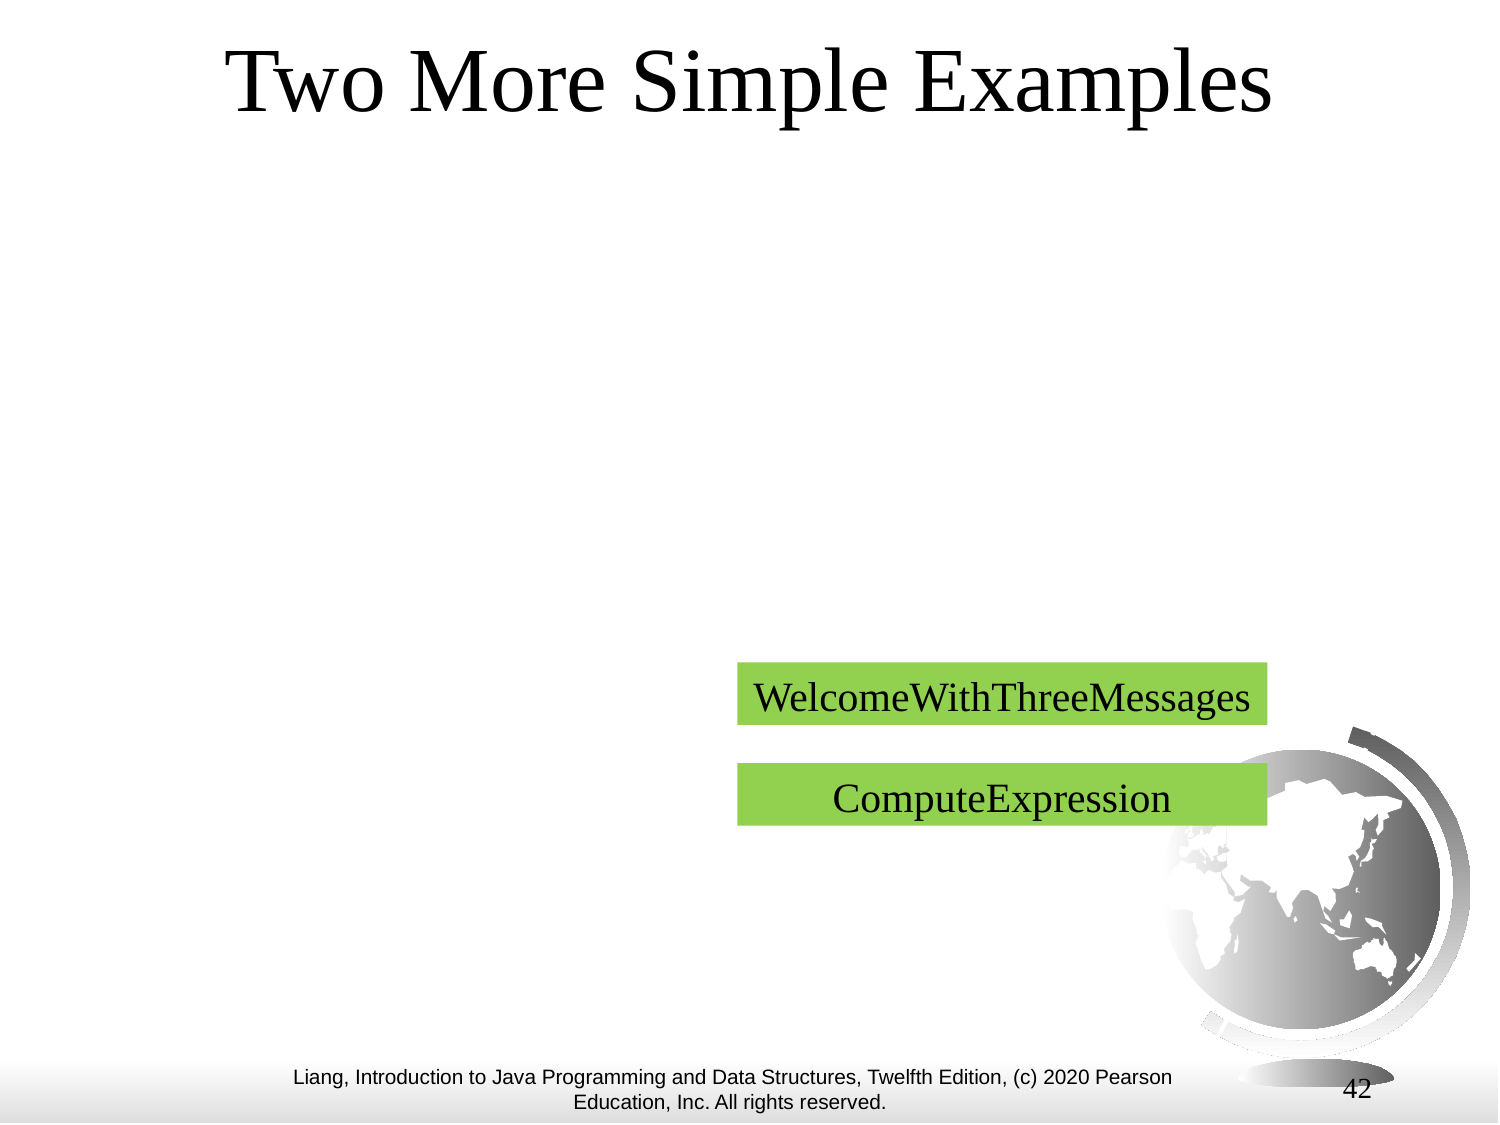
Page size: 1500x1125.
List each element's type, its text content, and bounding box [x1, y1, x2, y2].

text_box WelcomeWithThreeMessages [737, 662, 1268, 725]
title Two More Simple Examples [112, 24, 1388, 125]
text_box ComputeExpression [737, 763, 1268, 826]
slide_number 42 [1074, 1049, 1388, 1125]
